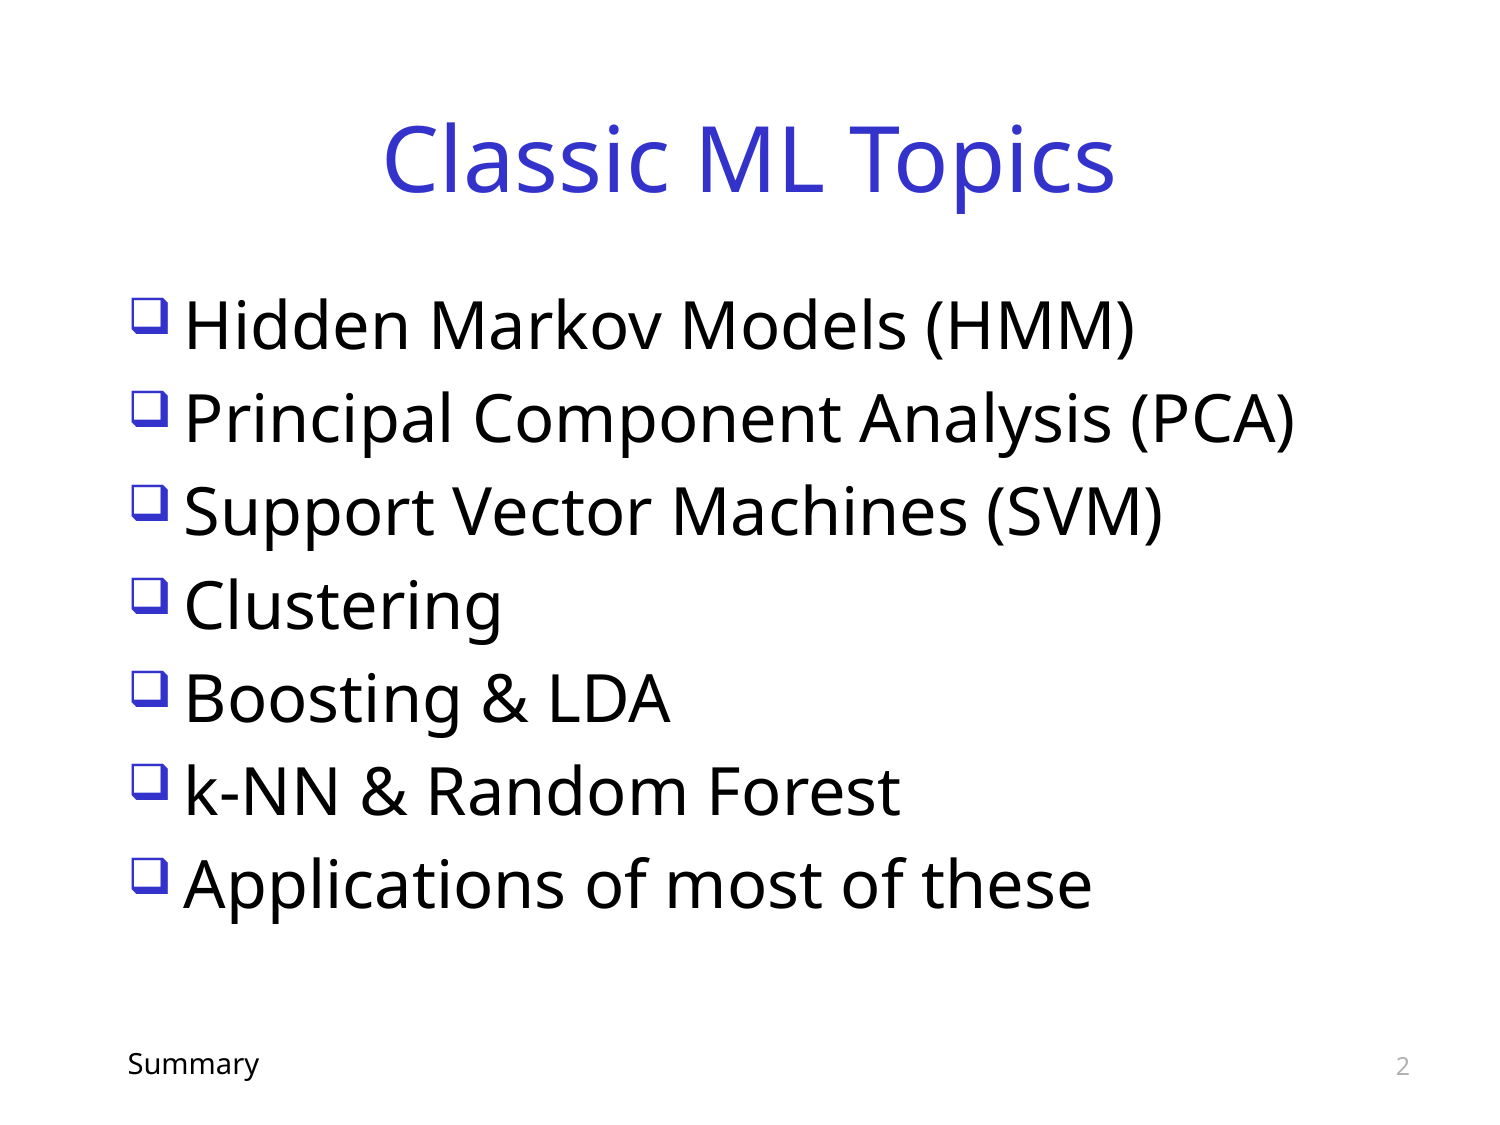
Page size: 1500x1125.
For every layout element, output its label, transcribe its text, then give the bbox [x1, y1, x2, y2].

footer Summary [112, 1037, 776, 1101]
slide_number 2 [1074, 1037, 1425, 1098]
title Classic ML Topics [112, 62, 1388, 251]
list Hidden Markov Models (HMM) Principal Component Analysis (PCA) Support Vector Machines (SVM) Clustering Boosting & LDA k-NN & Random Forest Applications of most of these [112, 274, 1401, 1001]
